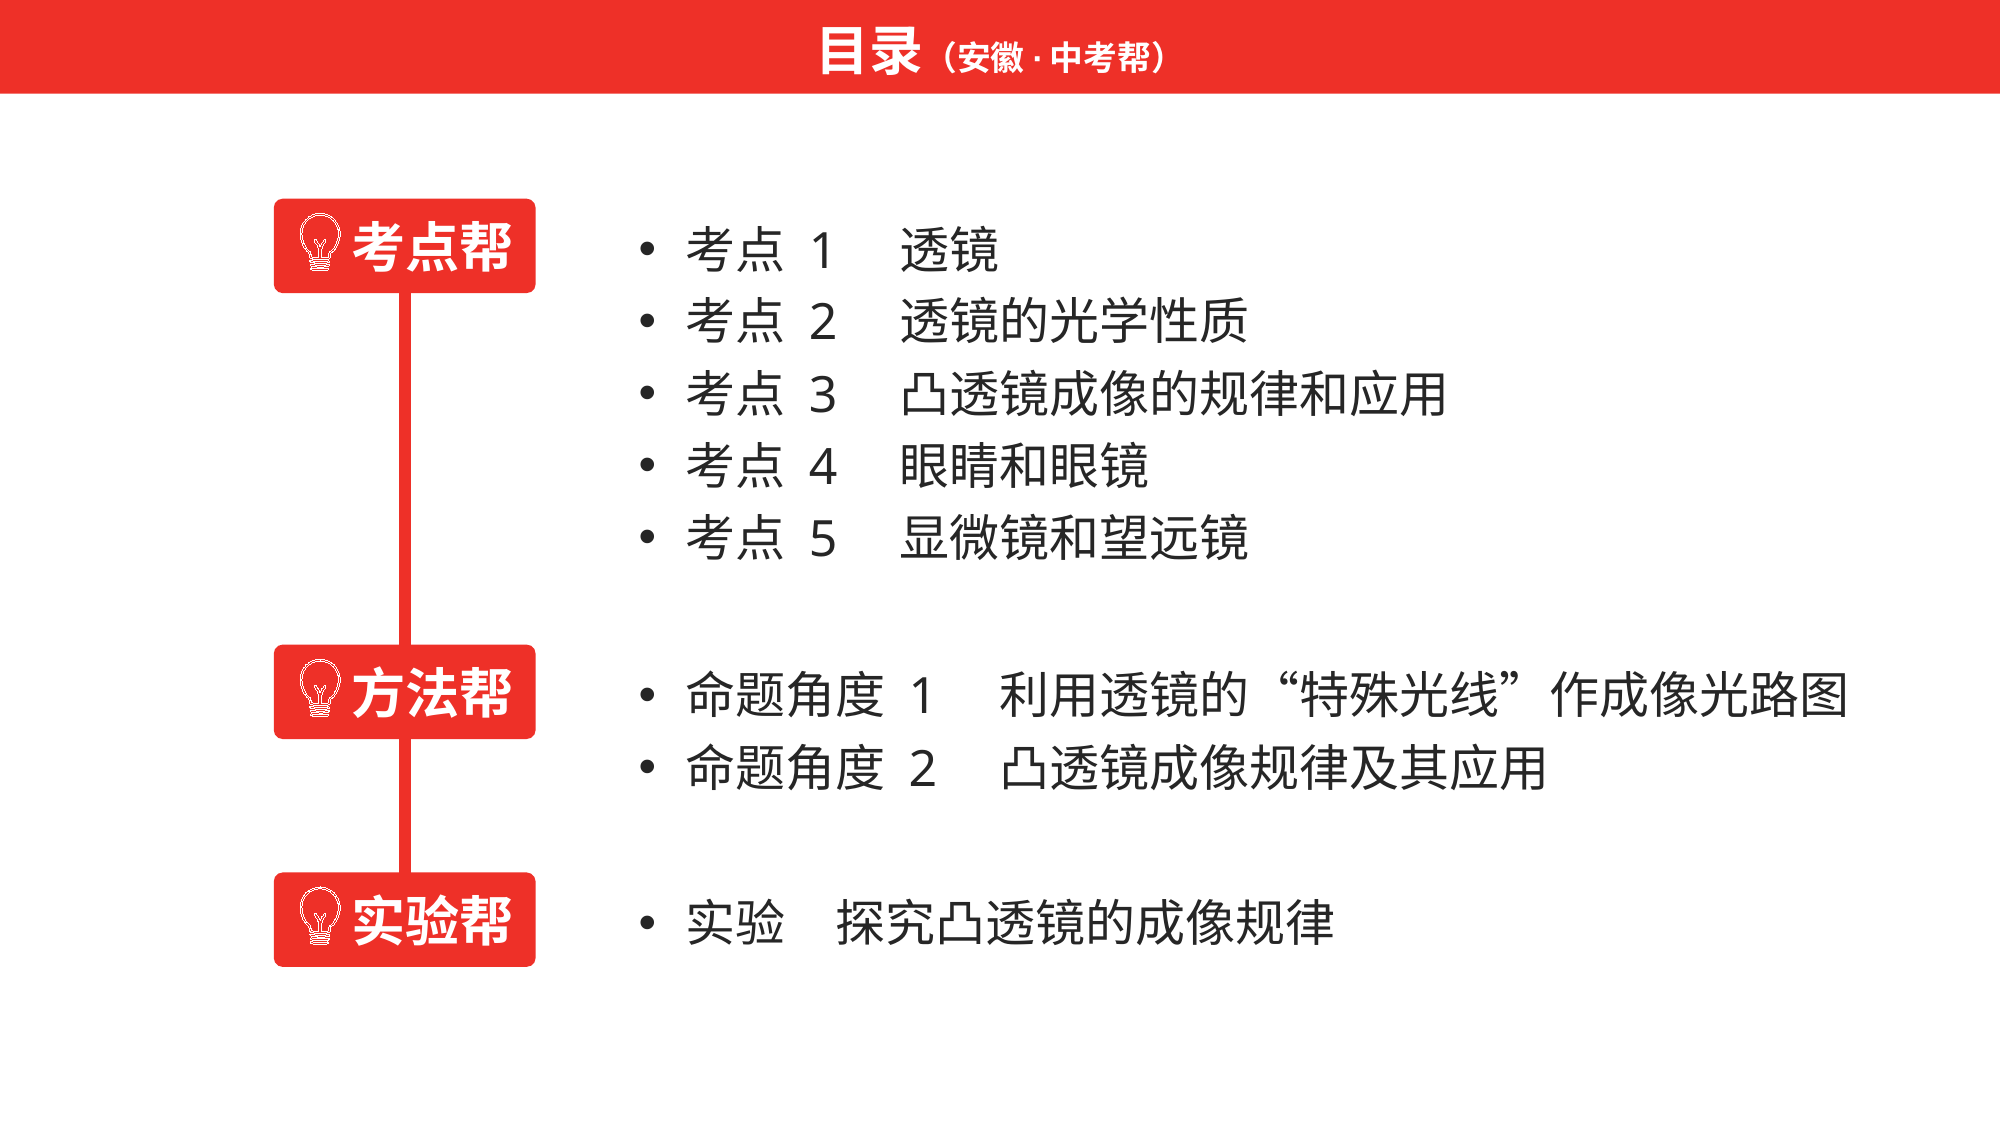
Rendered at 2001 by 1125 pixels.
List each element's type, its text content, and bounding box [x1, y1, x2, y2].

text_box 考点 1 透镜 考点 2 透镜的光学性质 考点 3 凸透镜成像的规律和应用 考点 4 眼睛和眼镜 考点 5 显微镜和望远镜 [623, 198, 1695, 574]
text_box 实验 探究凸透镜的成像规律 [623, 872, 1695, 960]
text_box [273, 198, 536, 294]
text_box 命题角度 1 利用透镜的“特殊光线”作成像光路图 命题角度 2 凸透镜成像规律及其应用 [623, 644, 1874, 804]
text_box 目录（安徽·中考帮） [0, 0, 2000, 94]
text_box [273, 872, 536, 967]
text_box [273, 644, 536, 740]
